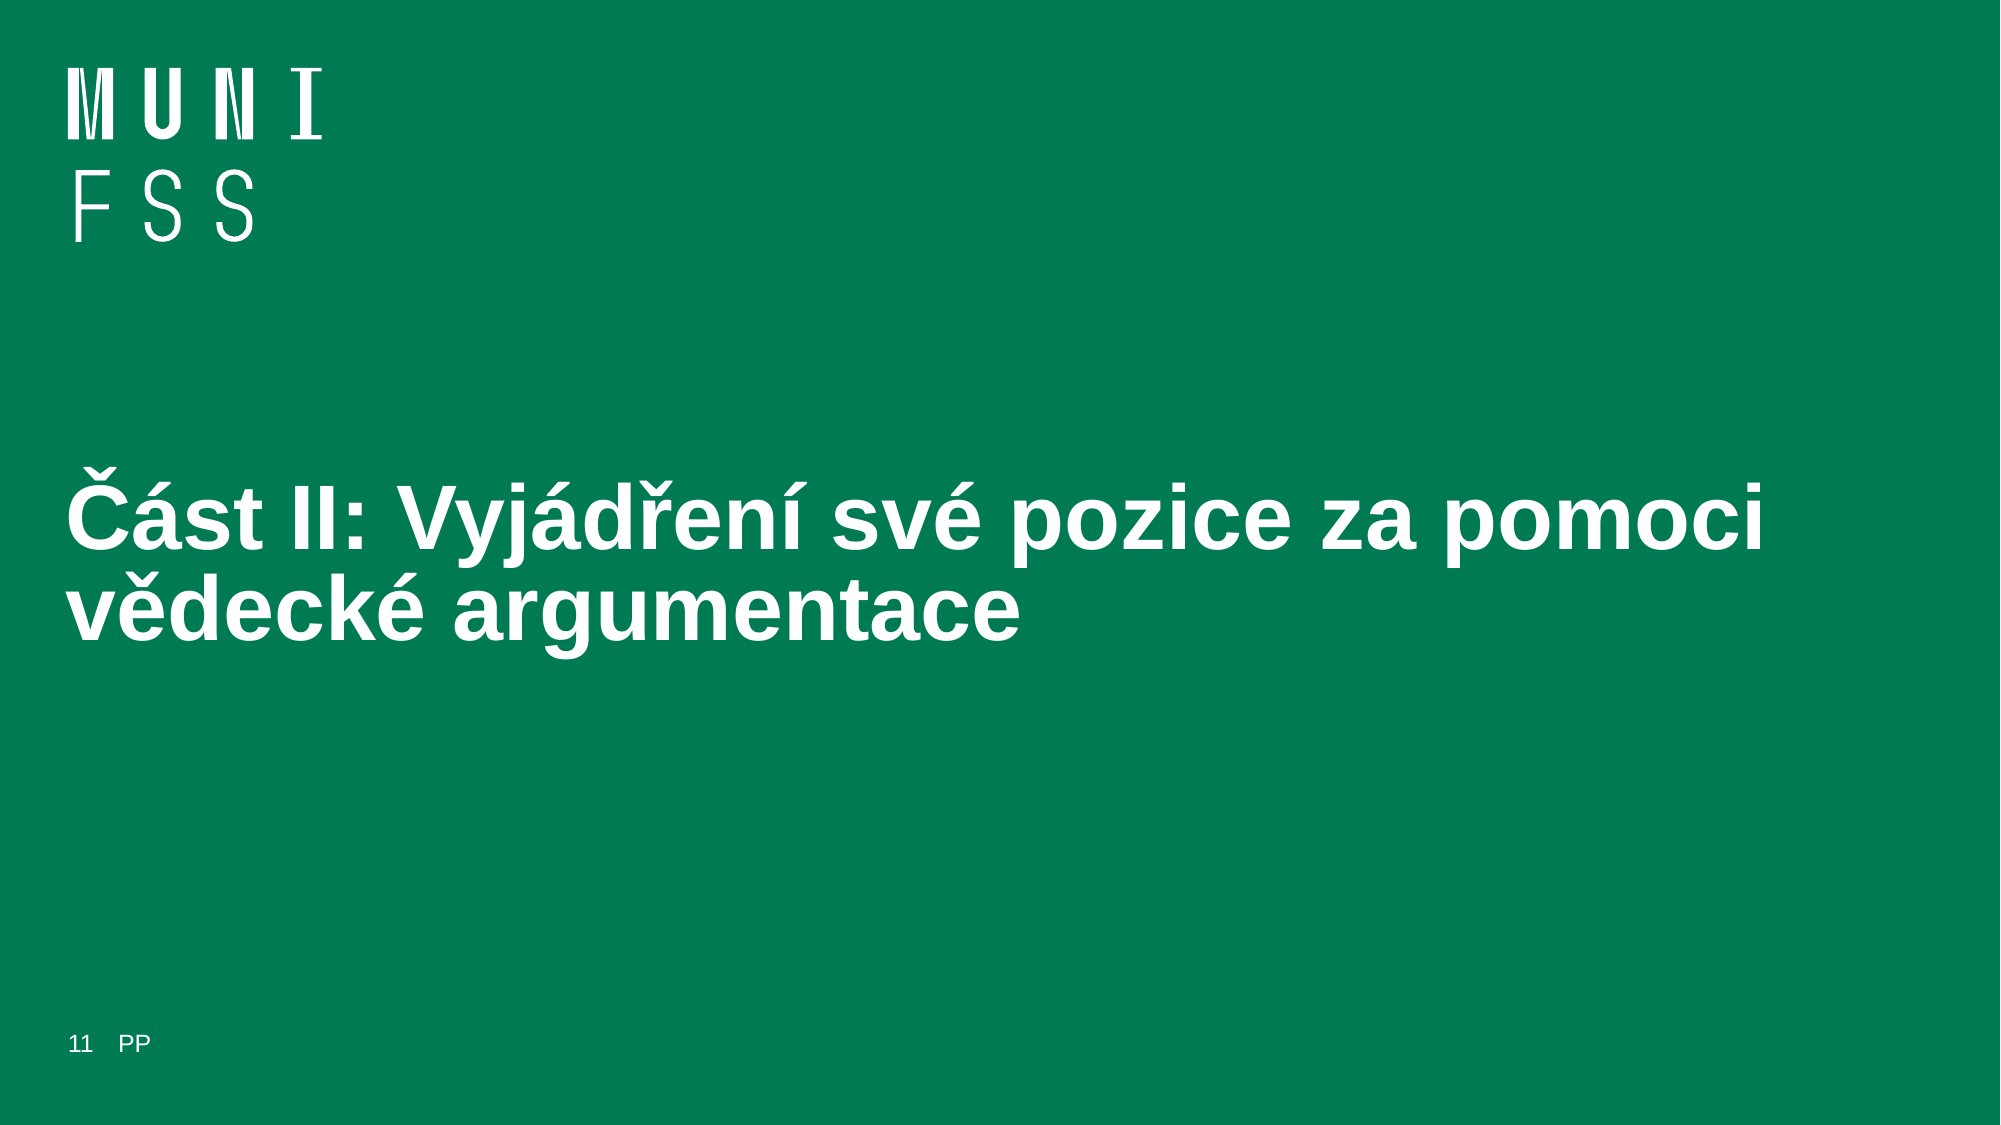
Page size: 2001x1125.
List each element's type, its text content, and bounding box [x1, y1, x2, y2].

title Část II: Vyjádření své pozice za pomoci vědecké argumentace [65, 475, 1930, 668]
footer PP [118, 1021, 1418, 1063]
slide_number 11 [67, 1021, 110, 1063]
